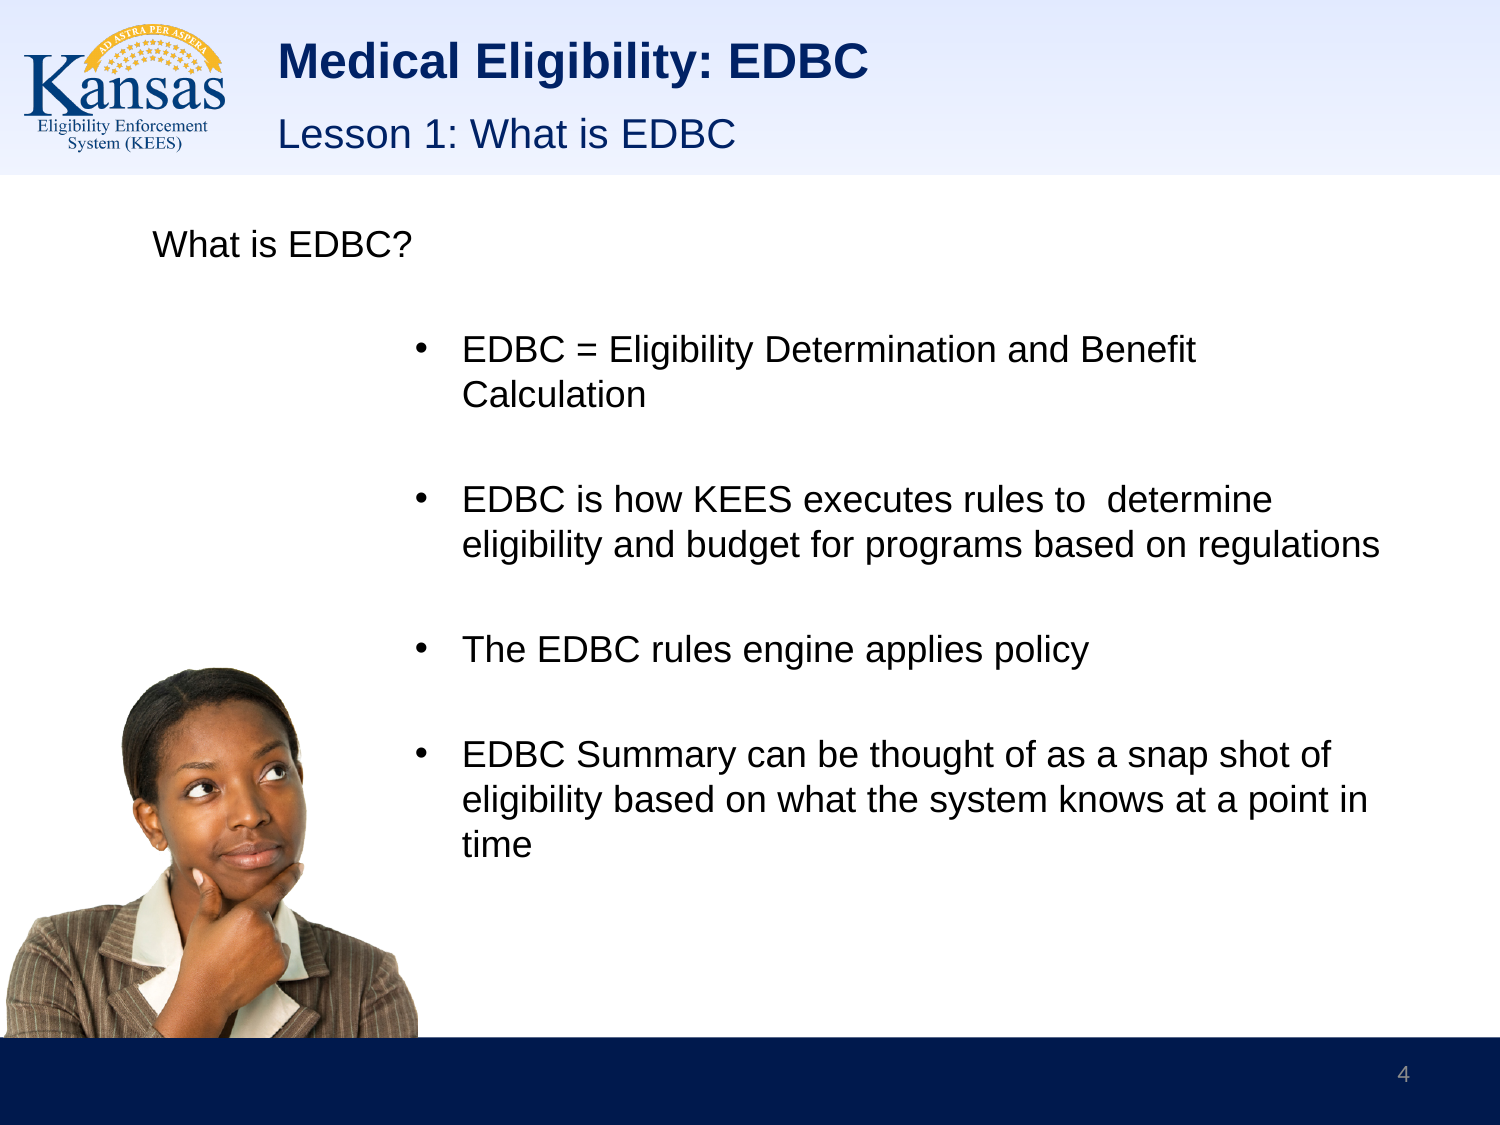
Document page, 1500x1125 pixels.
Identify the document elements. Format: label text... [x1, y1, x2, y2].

picture [0, 658, 418, 1038]
list EDBC = Eligibility Determination and Benefit Calculation EDBC is how KEES executes rules to determine eligibility and budget for programs based on regulations The EDBC rules engine applies policy EDBC Summary can be thought of as a snap shot of eligibility based on what the system knows at a point in time [399, 212, 1400, 988]
title Medical Eligibility: EDBC [262, 11, 1425, 105]
text_box Lesson 1: What is EDBC [262, 105, 1425, 175]
slide_number 4 [1074, 1042, 1425, 1103]
picture [24, 24, 225, 154]
text_box What is EDBC? [137, 212, 525, 313]
